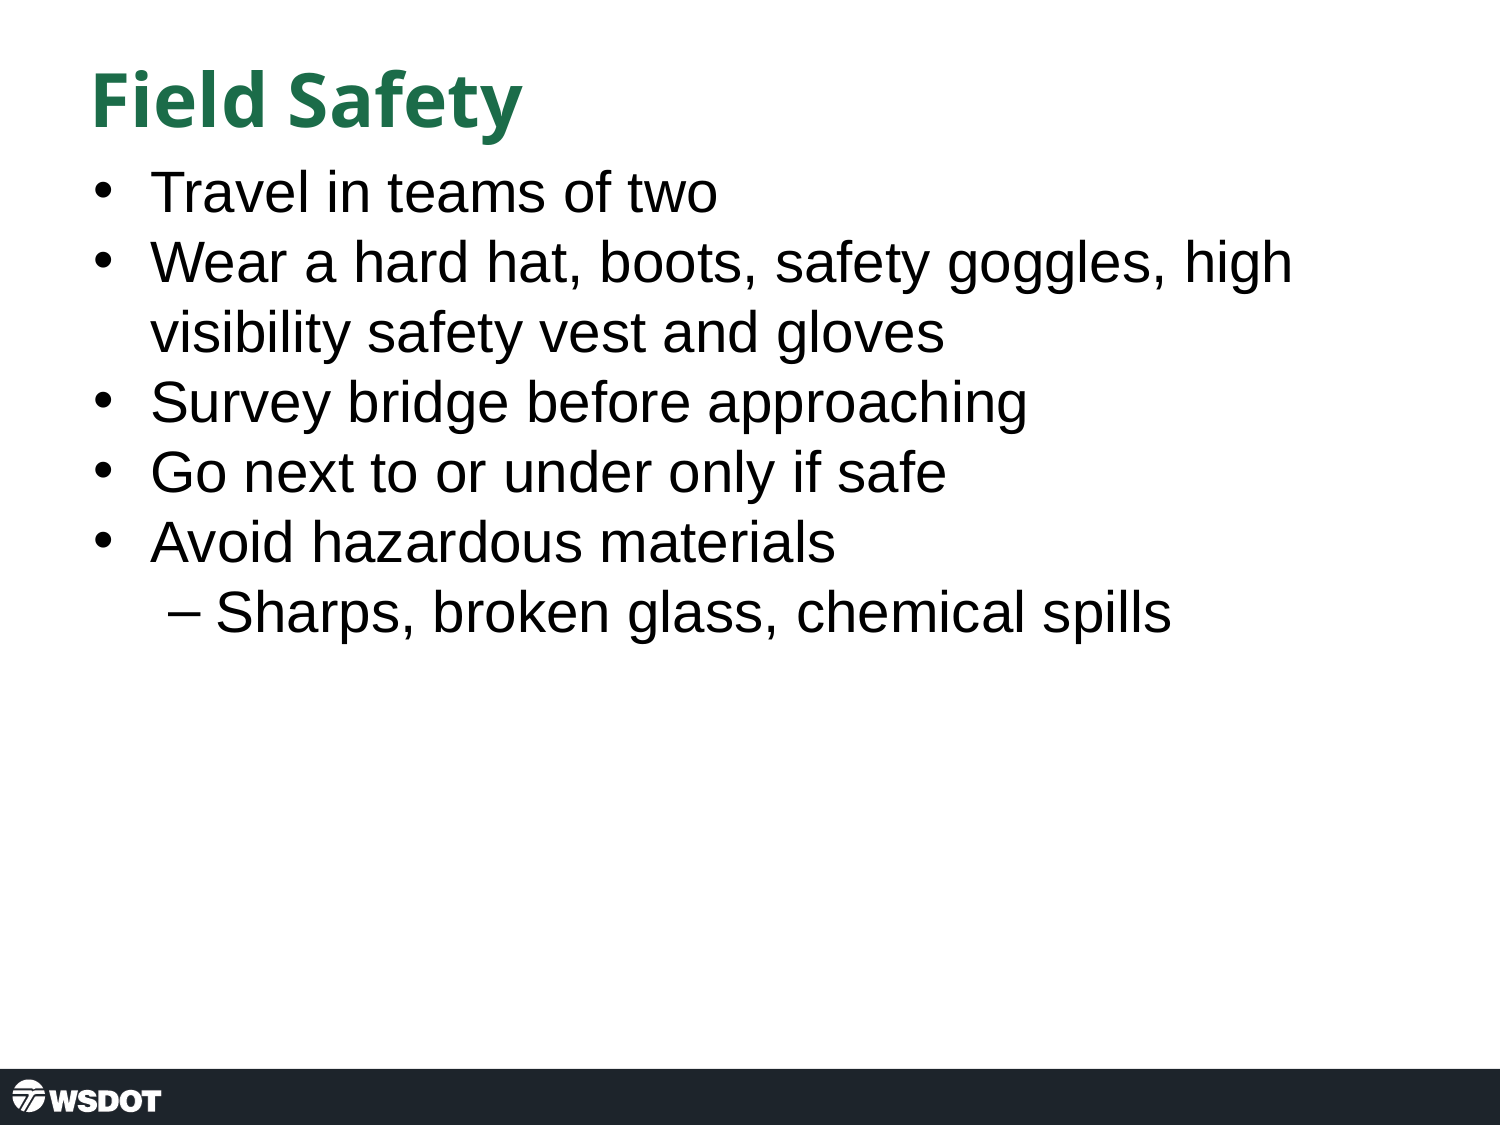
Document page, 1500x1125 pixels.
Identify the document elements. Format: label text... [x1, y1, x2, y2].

list Travel in teams of two Wear a hard hat, boots, safety goggles, high visibility safety vest and gloves Survey bridge before approaching Go next to or under only if safe Avoid hazardous materials Sharps, broken glass, chemical spills [78, 147, 1429, 530]
title Field Safety [75, 45, 1425, 233]
picture [0, 0, 1500, 1125]
